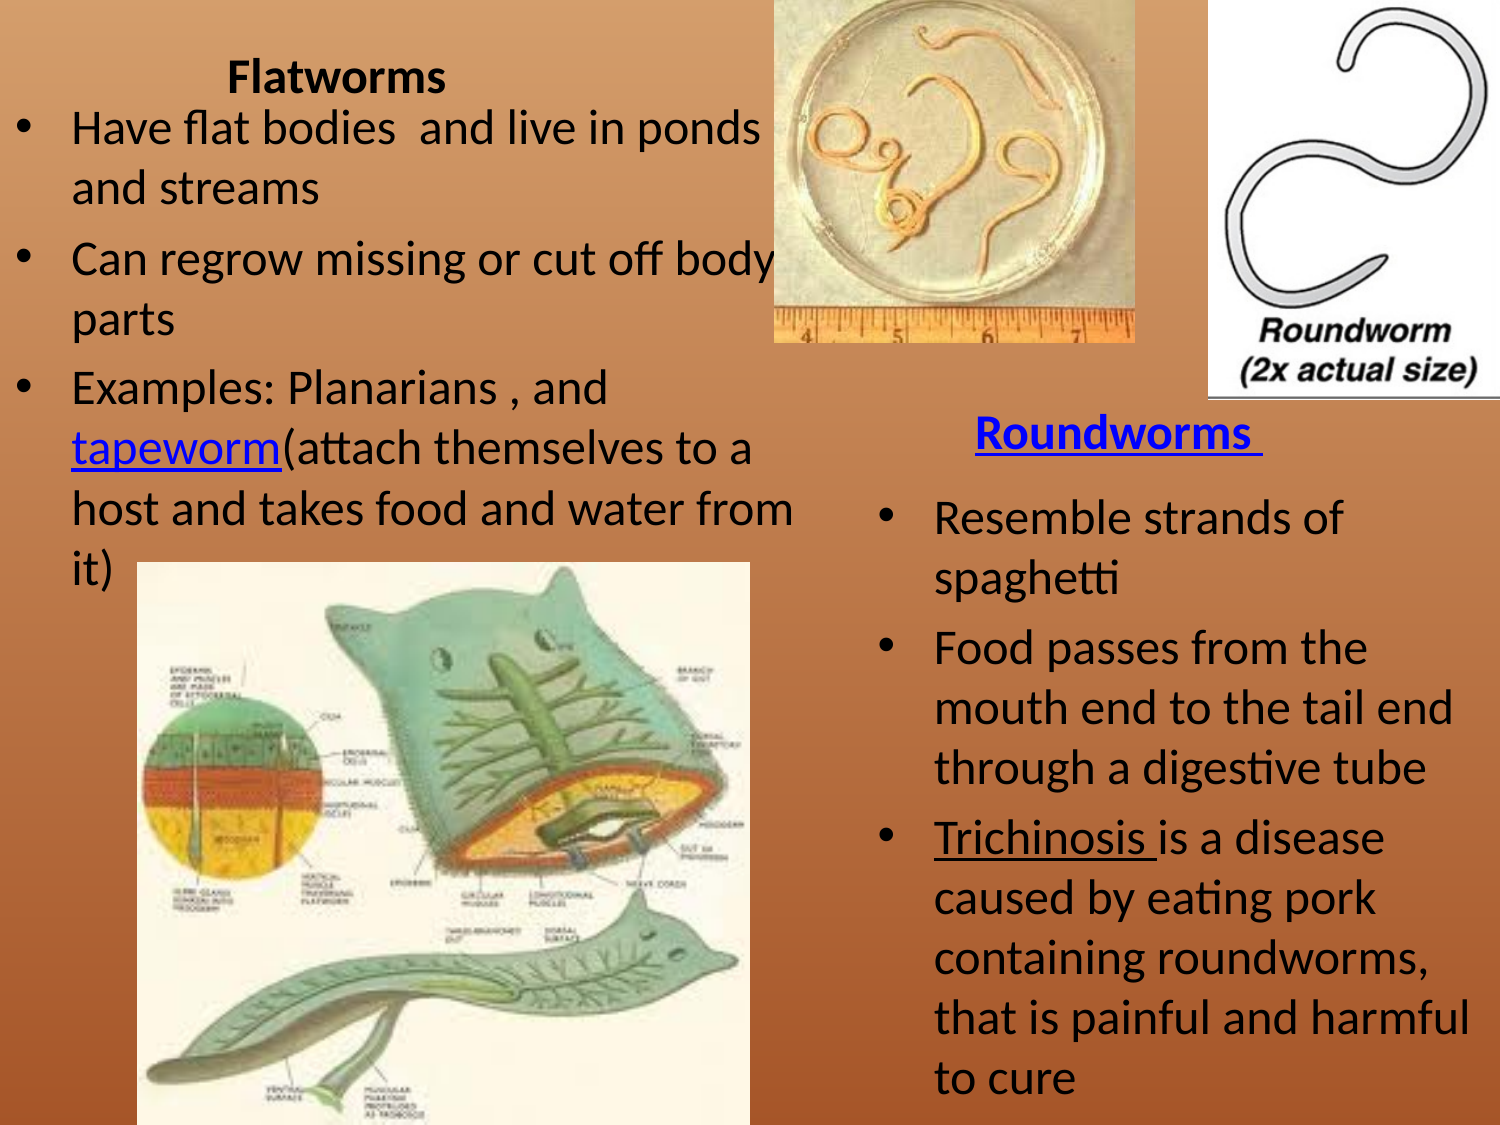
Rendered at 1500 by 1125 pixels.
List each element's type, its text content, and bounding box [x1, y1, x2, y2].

list Roundworms [787, 362, 1451, 468]
list Resemble strands of spaghetti Food passes from the mouth end to the tail end through a digestive tube Trichinosis is a disease caused by eating pork containing roundworms, that is painful and harmful to cure [862, 476, 1500, 1125]
picture [774, 0, 1135, 343]
list Flatworms [5, 5, 669, 87]
list Have flat bodies and live in ponds and streams Can regrow missing or cut off body parts Examples: Planarians , and tapeworm(attach themselves to a host and takes food and water from it) [0, 87, 825, 650]
picture [137, 561, 751, 1125]
picture [1208, 0, 1500, 401]
